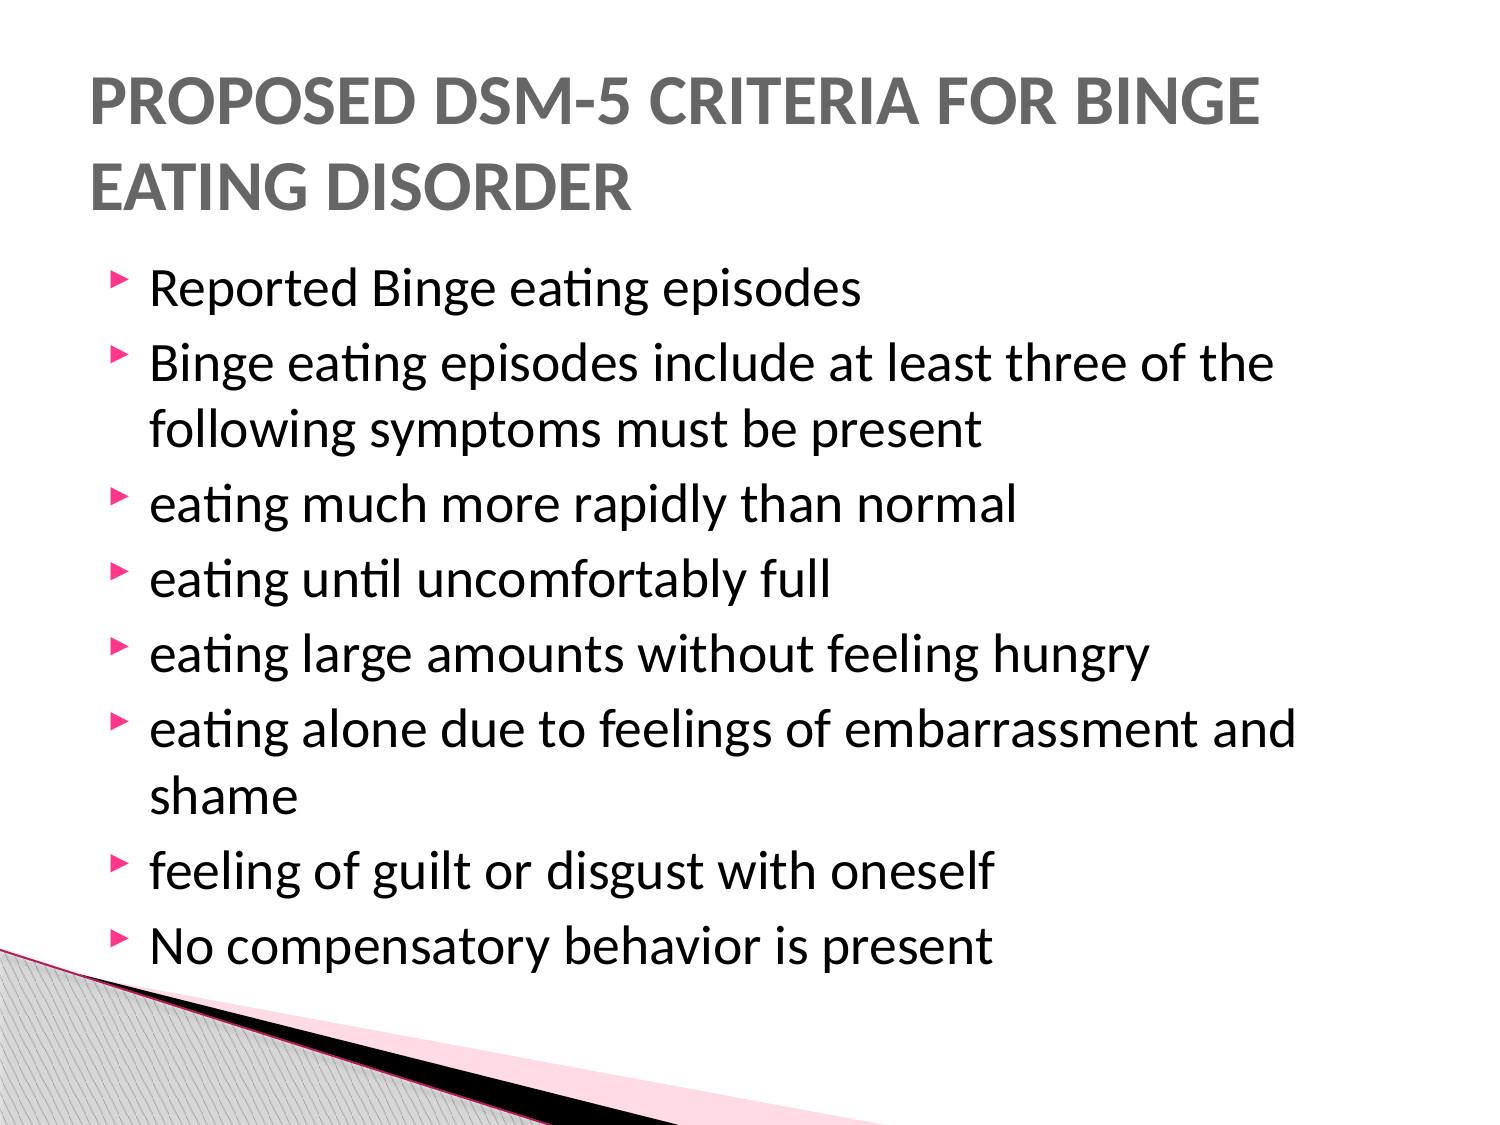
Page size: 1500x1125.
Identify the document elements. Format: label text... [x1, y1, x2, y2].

title PROPOSED DSM-5 CRITERIA FOR BINGE EATING DISORDER [75, 45, 1425, 233]
list Reported Binge eating episodes Binge eating episodes include at least three of the following symptoms must be present eating much more rapidly than normal eating until uncomfortably full eating large amounts without feeling hungry eating alone due to feelings of embarrassment and shame feeling of guilt or disgust with oneself No compensatory behavior is present [75, 243, 1425, 986]
